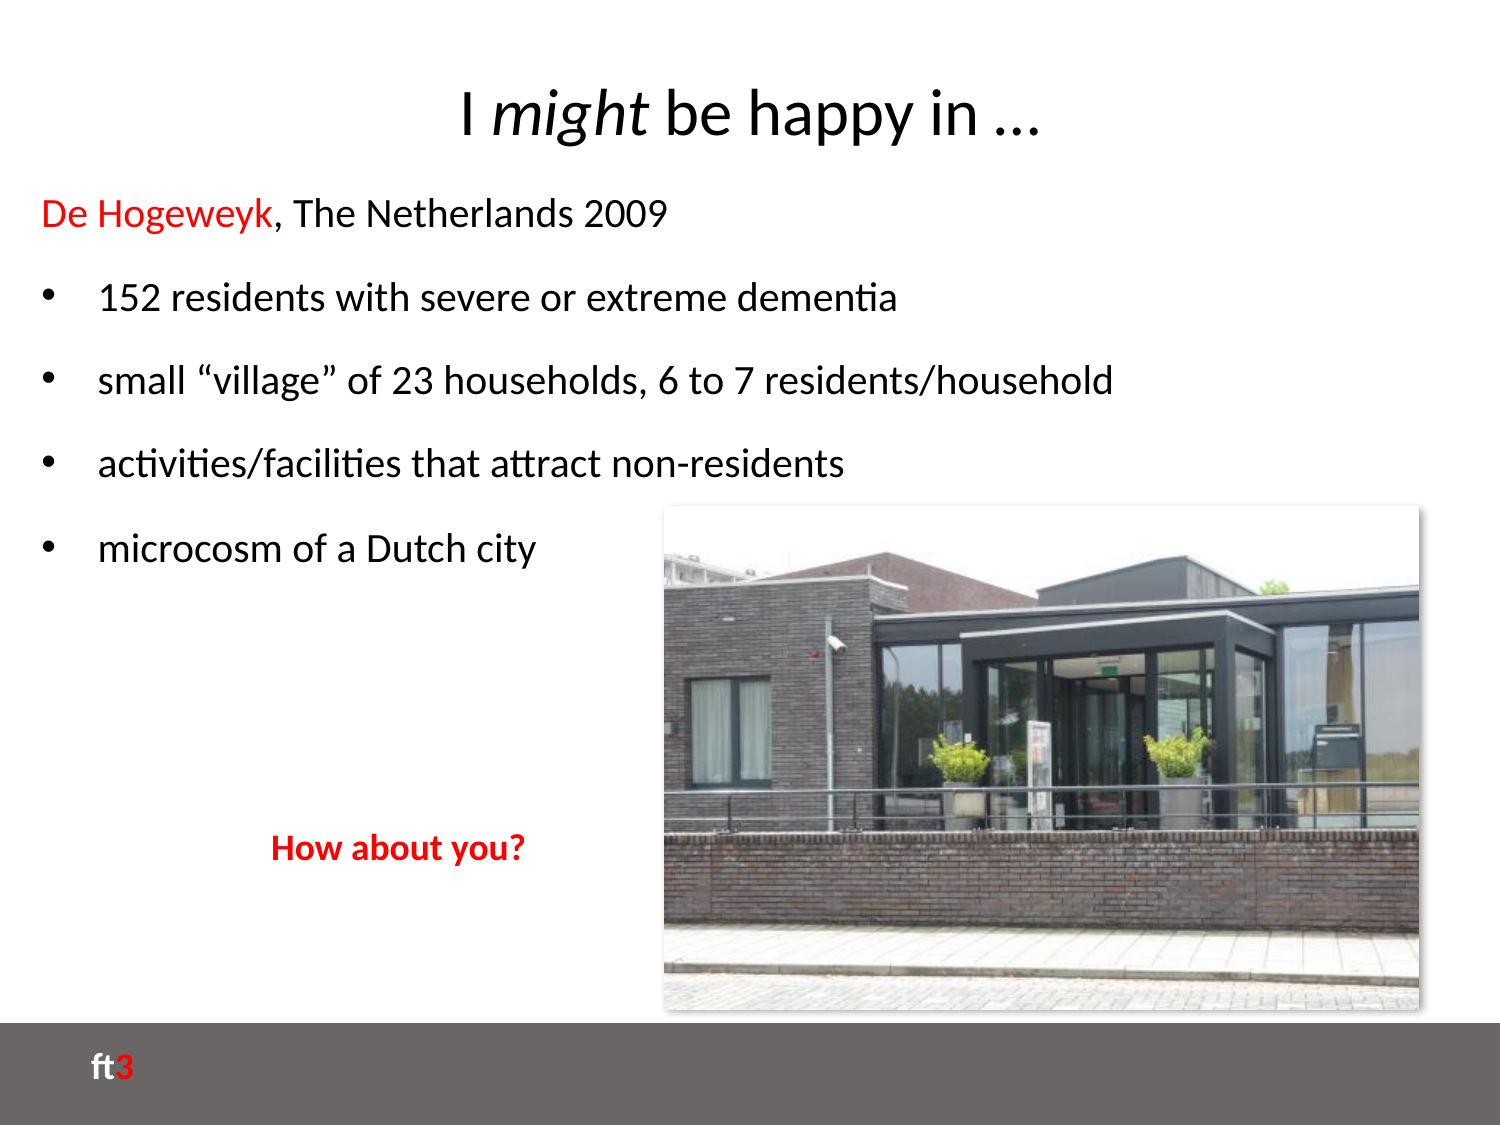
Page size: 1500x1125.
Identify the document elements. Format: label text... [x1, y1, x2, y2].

picture [663, 506, 1419, 1010]
list De Hogeweyk, The Netherlands 2009 152 residents with severe or extreme dementia small “village” of 23 households, 6 to 7 residents/household activities/facilities that attract non-residents microcosm of a Dutch city [26, 178, 1500, 928]
title I might be happy in … [75, 45, 1425, 173]
text_box How about you? [256, 815, 542, 876]
